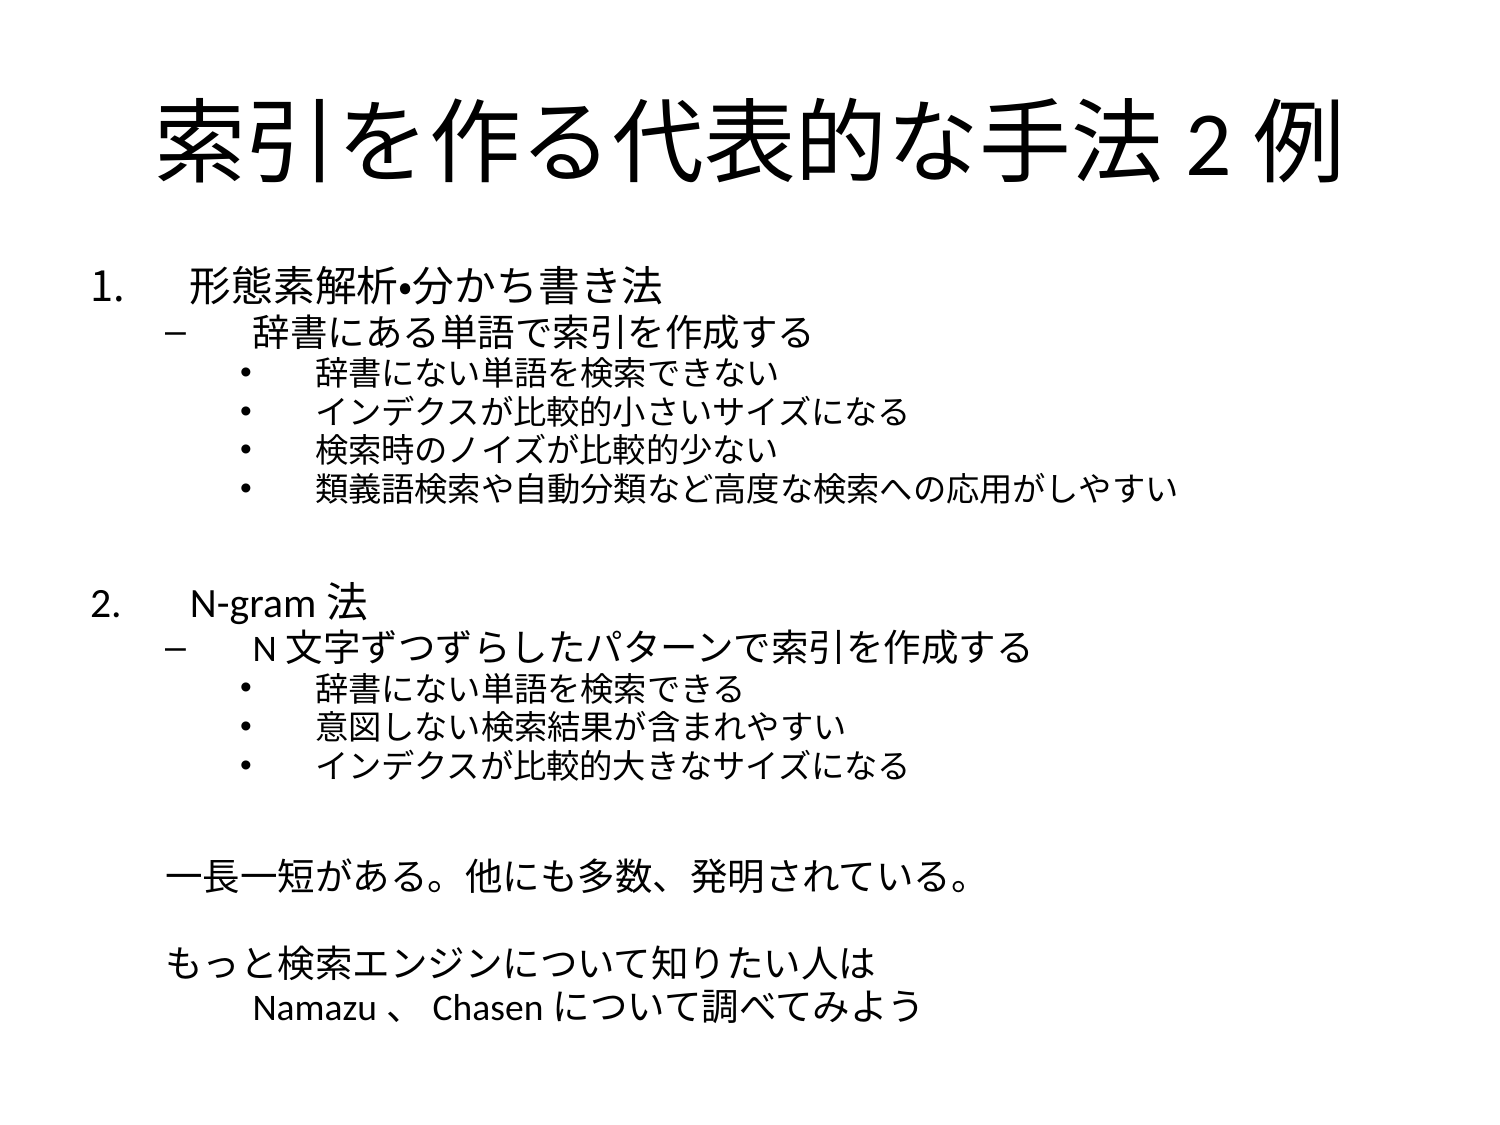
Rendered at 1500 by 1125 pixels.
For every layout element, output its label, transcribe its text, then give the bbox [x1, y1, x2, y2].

title 索引を作る代表的な手法2例 [75, 45, 1425, 233]
list 形態素解析・分かち書き法 辞書にある単語で索引を作成する 辞書にない単語を検索できない インデクスが比較的小さいサイズになる 検索時のノイズが比較的少ない 類義語検索や自動分類など高度な検索への応用がしやすい N-gram法 N文字ずつずらしたパターンで索引を作成する 辞書にない単語を検索できる 意図しない検索結果が含まれやすい インデクスが比較的大きなサイズになる 一長一短がある。他にも多数、発明されている。 もっと検索エンジンについて知りたい人は Namazu、Chasenについて調べてみよう [75, 262, 1425, 1005]
